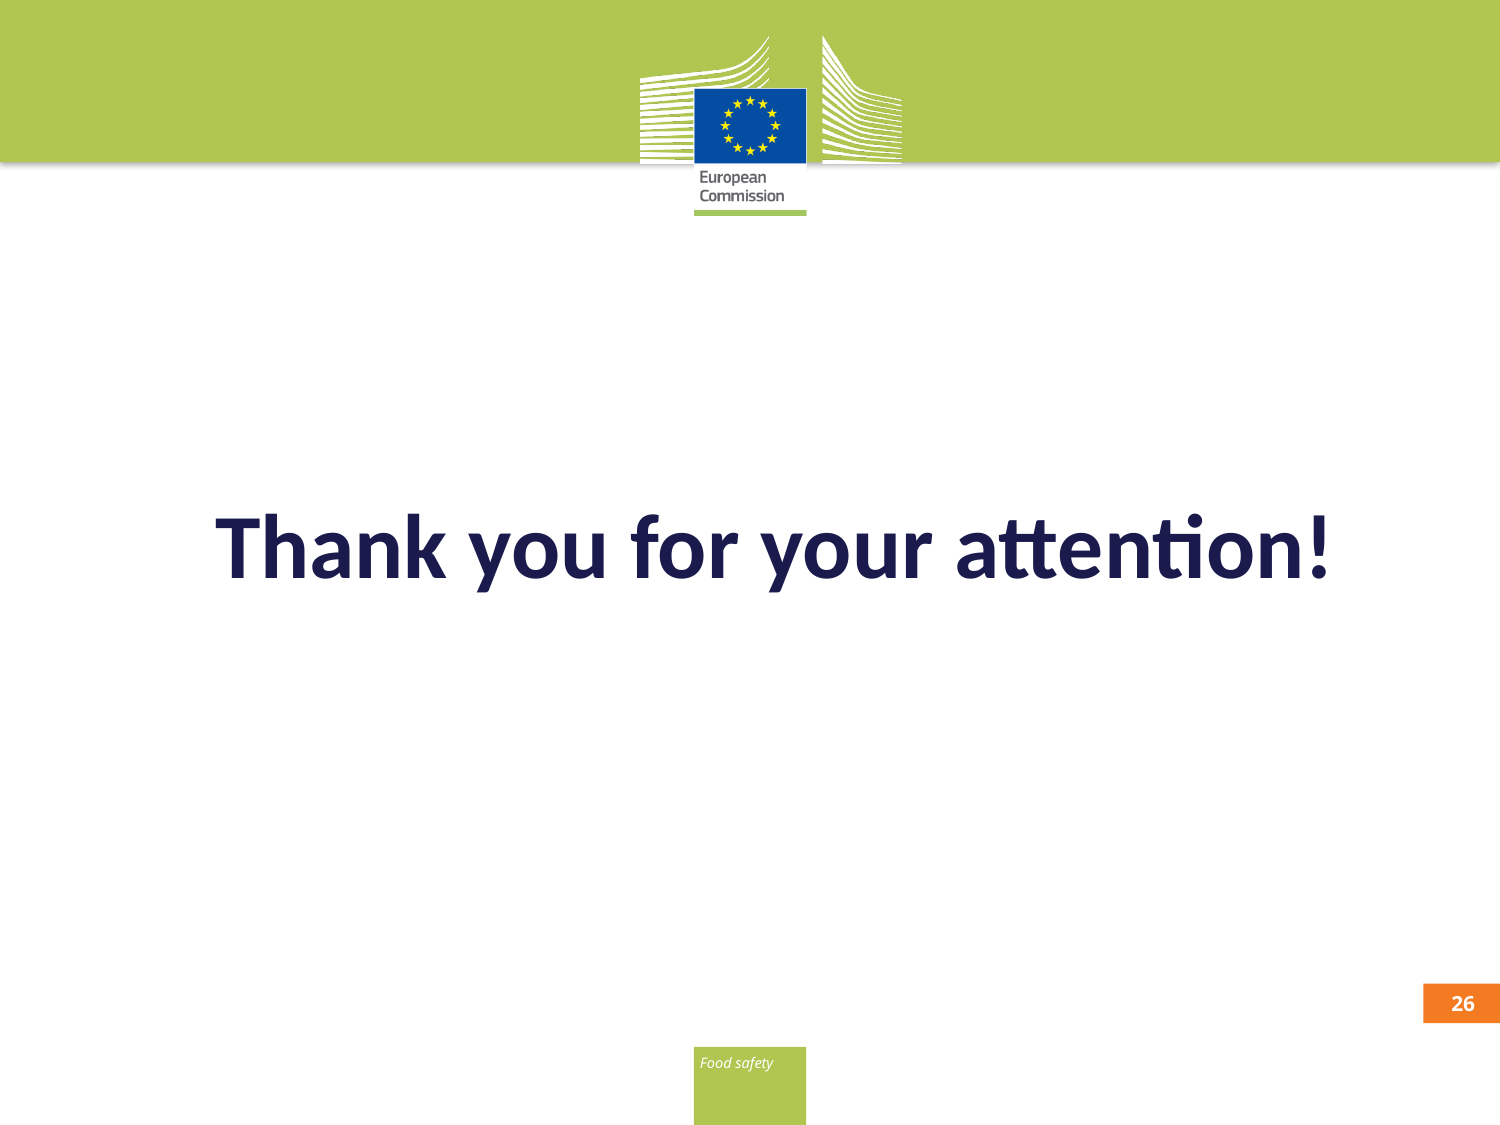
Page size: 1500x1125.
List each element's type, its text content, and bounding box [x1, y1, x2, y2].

picture [640, 35, 902, 216]
slide_number 25 [1423, 983, 1500, 1024]
title Thank you for your attention! [100, 514, 1451, 670]
